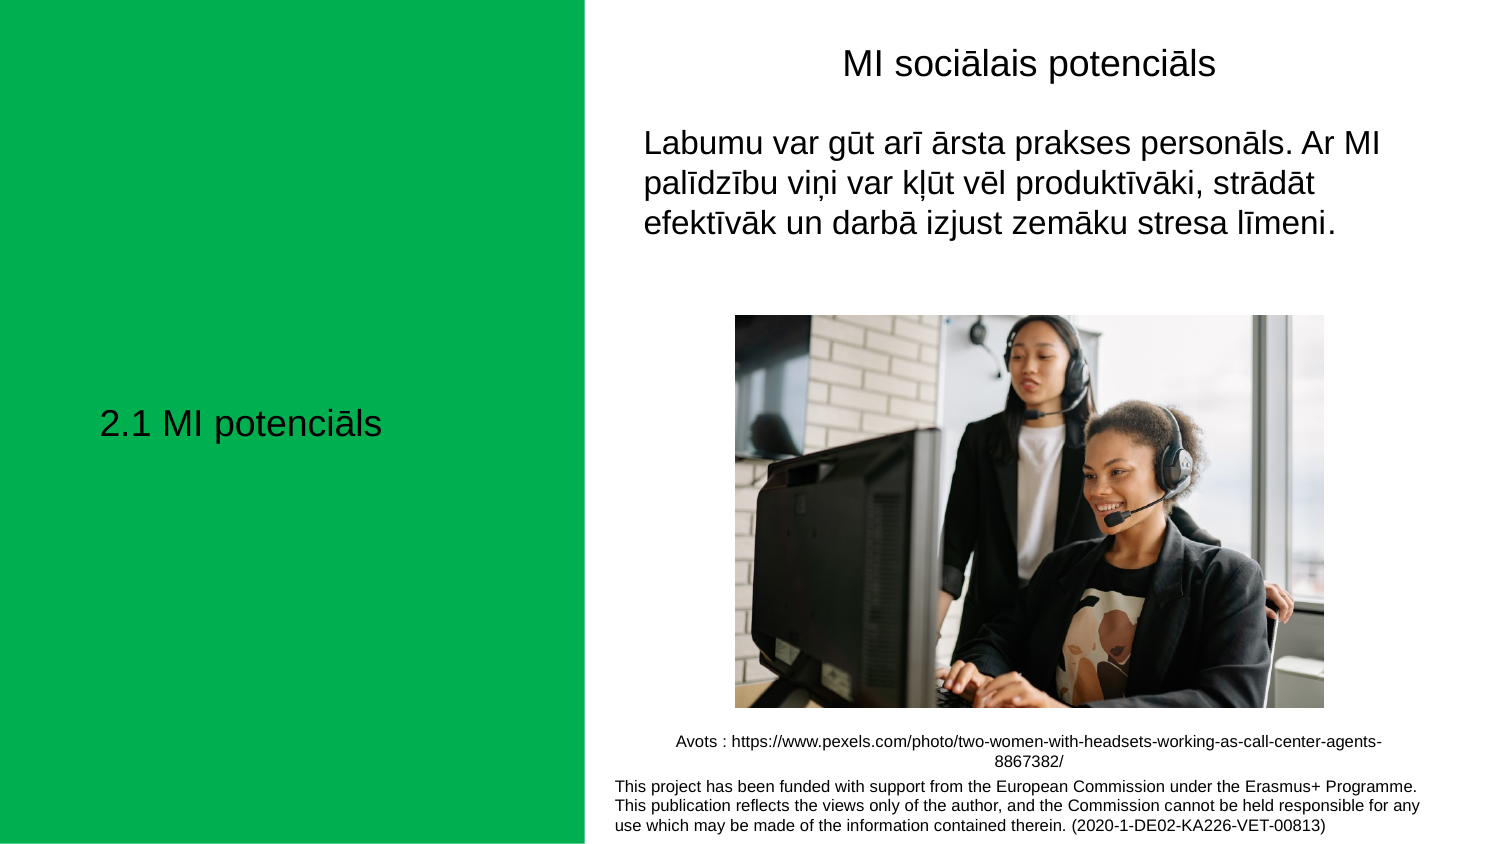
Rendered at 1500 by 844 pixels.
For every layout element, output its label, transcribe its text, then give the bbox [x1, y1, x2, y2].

text_box 2.1 MI potenciāls [84, 391, 500, 452]
text_box MI sociālais potenciāls [722, 32, 1337, 92]
text_box Labumu var gūt arī ārsta prakses personāls. Ar MI palīdzību viņi var kļūt vēl produktīvāki, strādāt efektīvāk un darbā izjust zemāku stresa līmeni. [628, 113, 1431, 249]
picture [735, 315, 1324, 708]
text_box Avots : https://www.pexels.com/photo/two-women-with-headsets-working-as-call-center-agents-8867382/ [654, 723, 1405, 778]
text_box This project has been funded with support from the European Commission under the Erasmus+ Programme. This publication reflects the views only of the author, and the Commission cannot be held responsible for any use which may be made of the information contained therein. (2020-1-DE02-KA226-VET-00813) [600, 767, 1459, 843]
text_box [0, 0, 587, 844]
